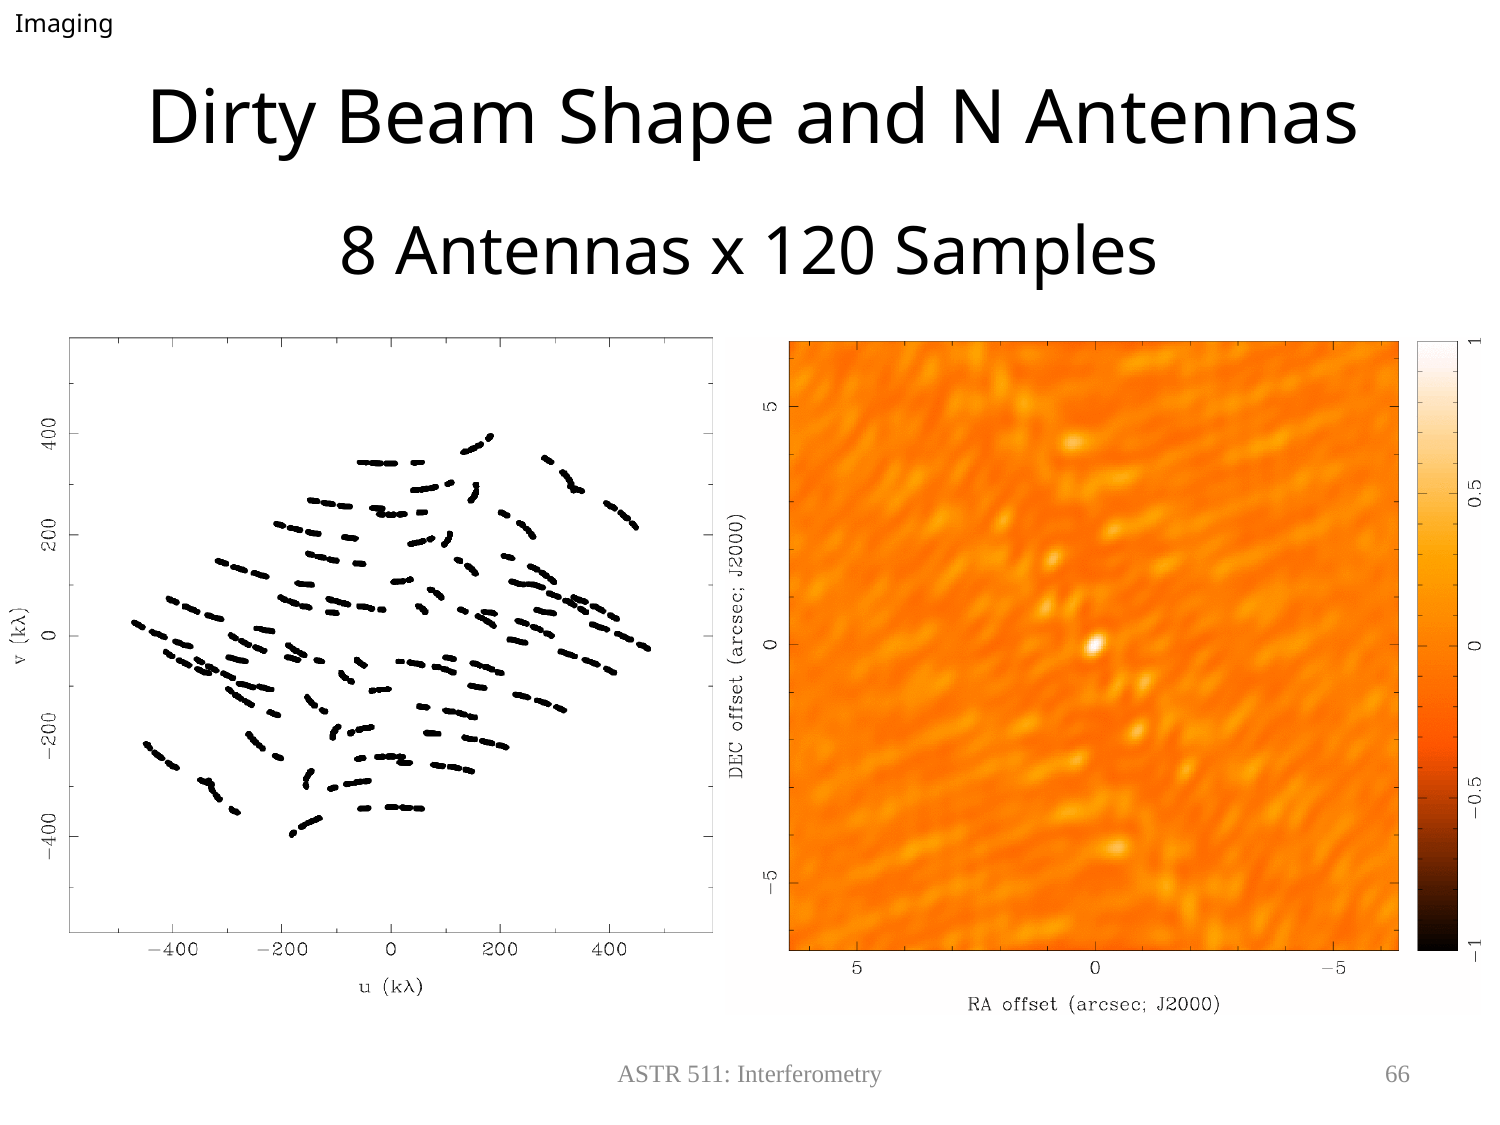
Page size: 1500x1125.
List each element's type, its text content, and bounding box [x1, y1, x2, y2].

text_box Imaging [0, 0, 382, 75]
text_box Dirty Beam Shape and N Antennas [78, 20, 1429, 208]
slide_number 66 [1074, 1042, 1425, 1103]
list 8 Antennas x 120 Samples [112, 208, 1388, 950]
picture [9, 337, 713, 996]
footer ASTR 511: Interferometry [512, 1042, 988, 1103]
picture [724, 337, 1481, 1015]
